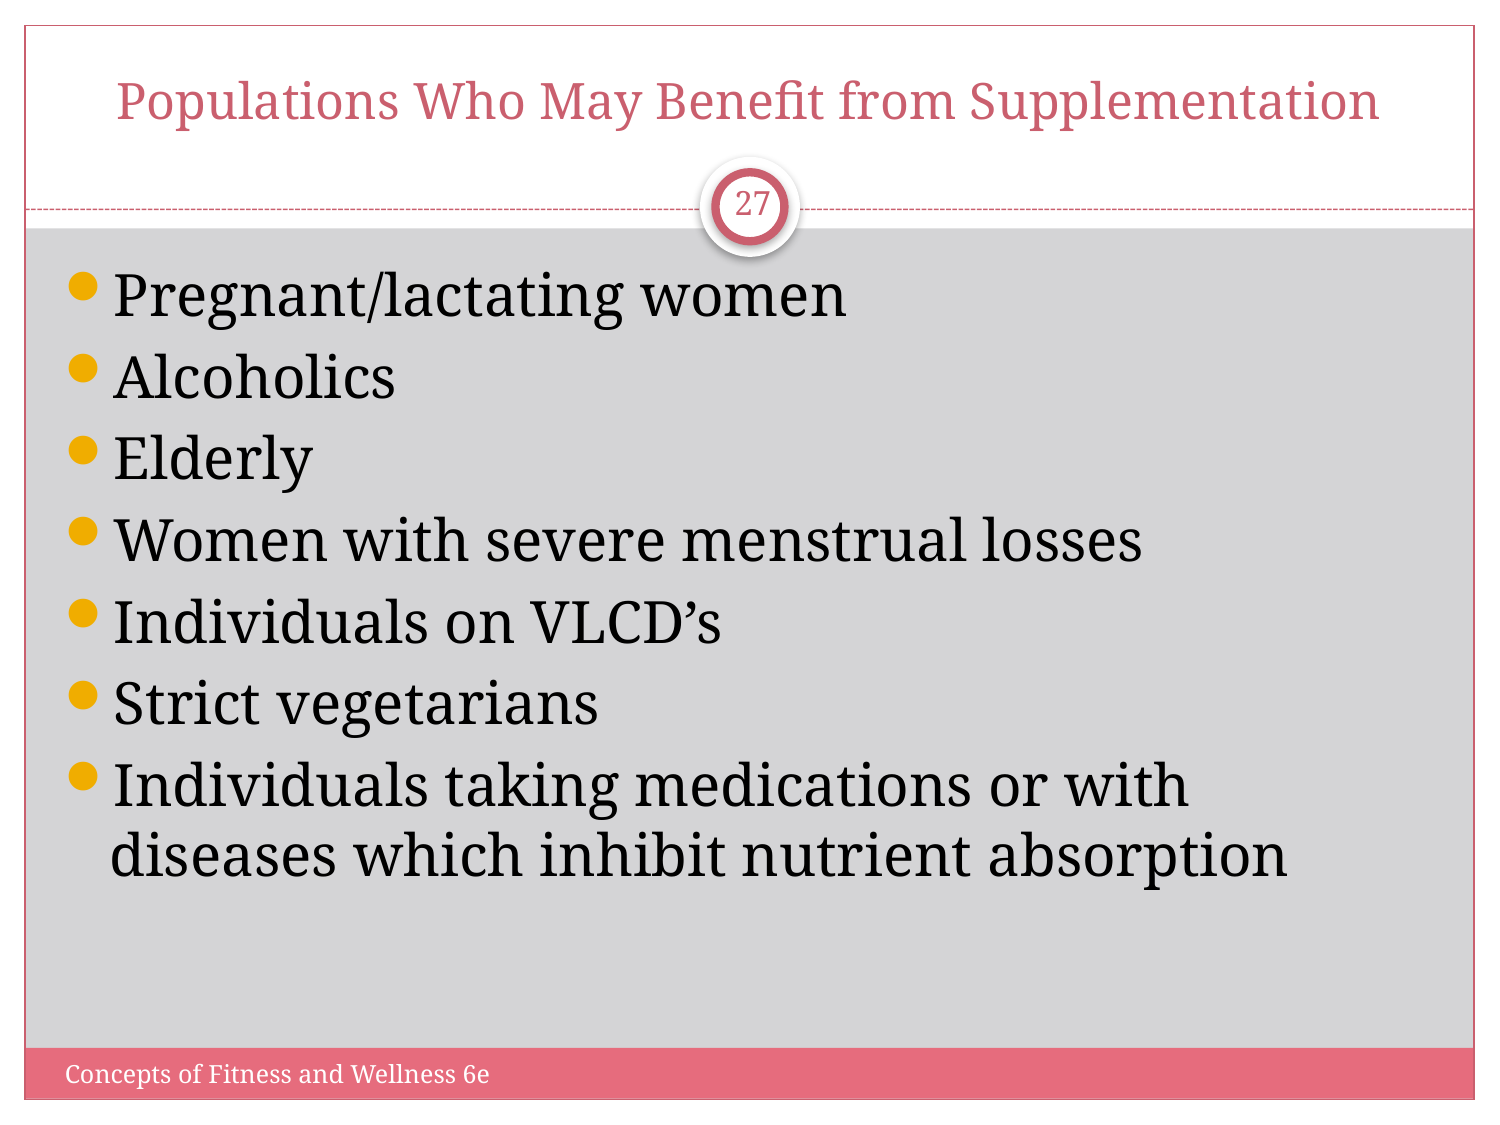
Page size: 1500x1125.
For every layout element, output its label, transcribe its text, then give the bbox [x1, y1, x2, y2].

list Pregnant/lactating women Alcoholics Elderly Women with severe menstrual losses Individuals on VLCD’s Strict vegetarians Individuals taking medications or with diseases which inhibit nutrient absorption [49, 250, 1445, 1001]
slide_number 27 [715, 168, 791, 241]
footer Concepts of Fitness and Wellness 6e [50, 1051, 638, 1112]
title Populations Who May Benefit from Supplementation [49, 37, 1450, 162]
